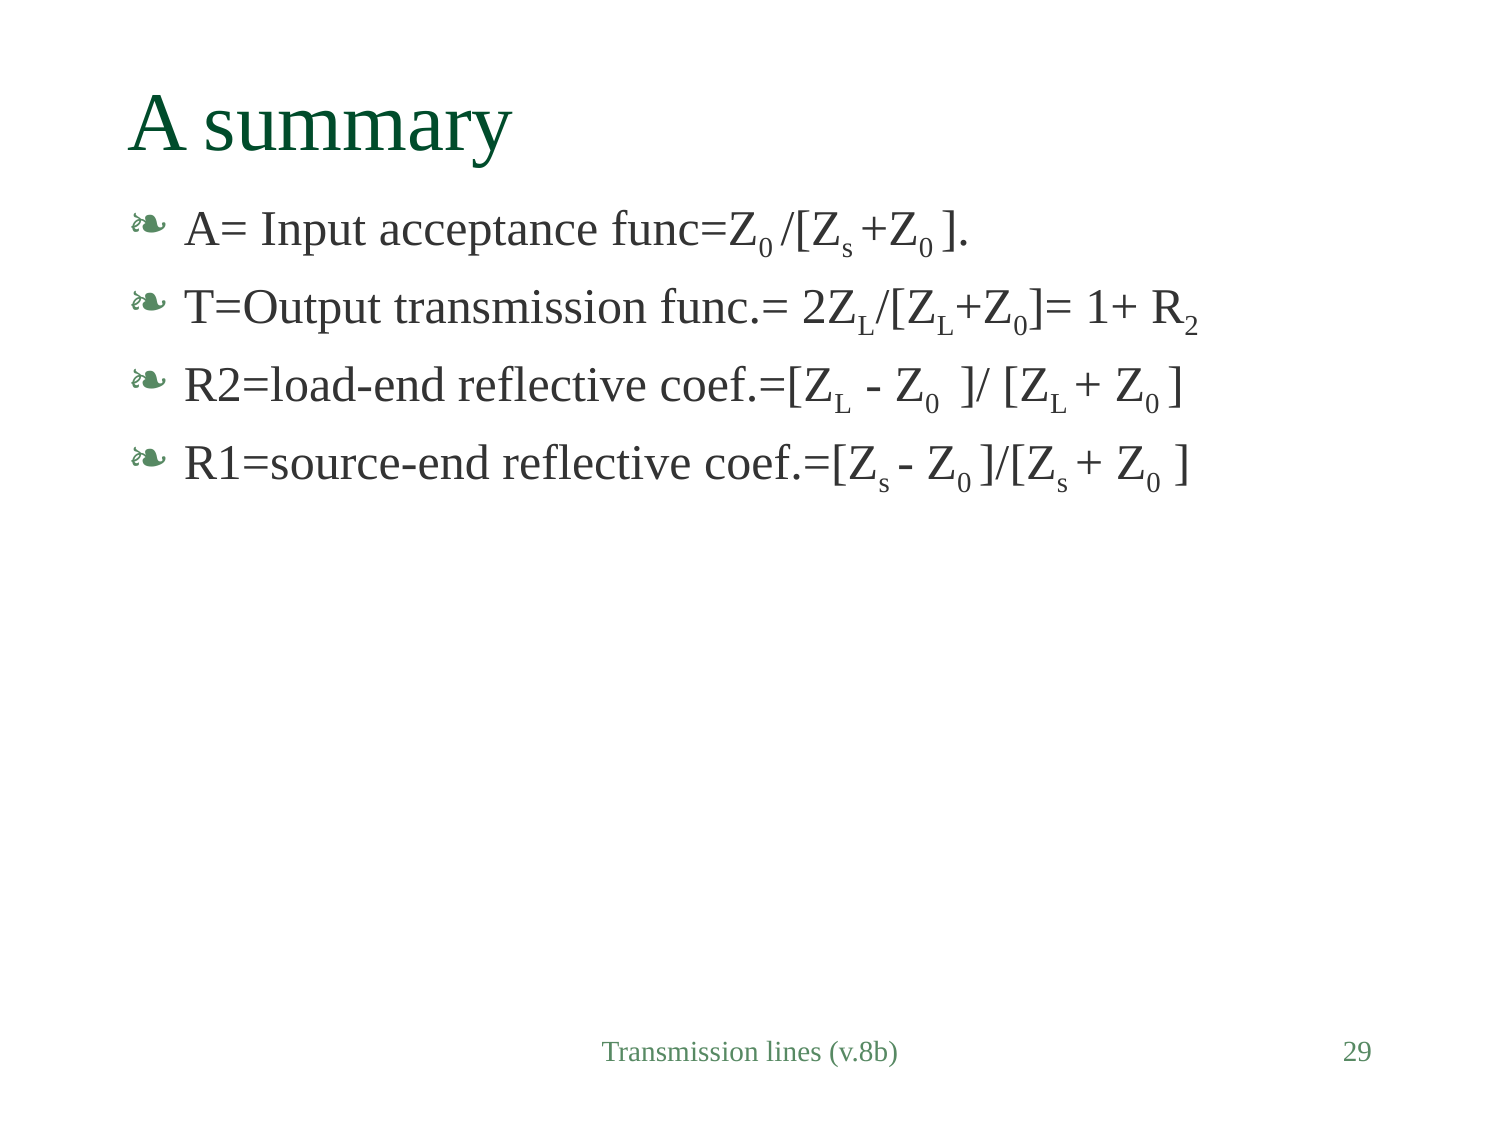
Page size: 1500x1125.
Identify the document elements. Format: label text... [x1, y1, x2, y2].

footer Transmission lines (v.8b) [512, 1025, 988, 1100]
list A= Input acceptance func=Z0 /[Zs +Z0 ]. T=Output transmission func.= 2ZL/[ZL+Z0]= 1+ R2 R2=load-end reflective coef.=[ZL - Z0 ]/ [ZL + Z0 ] R1=source-end reflective coef.=[Zs - Z0 ]/[Zs + Z0 ] [112, 187, 1388, 863]
slide_number 29 [1074, 1025, 1388, 1100]
title A summary [112, 75, 1388, 175]
